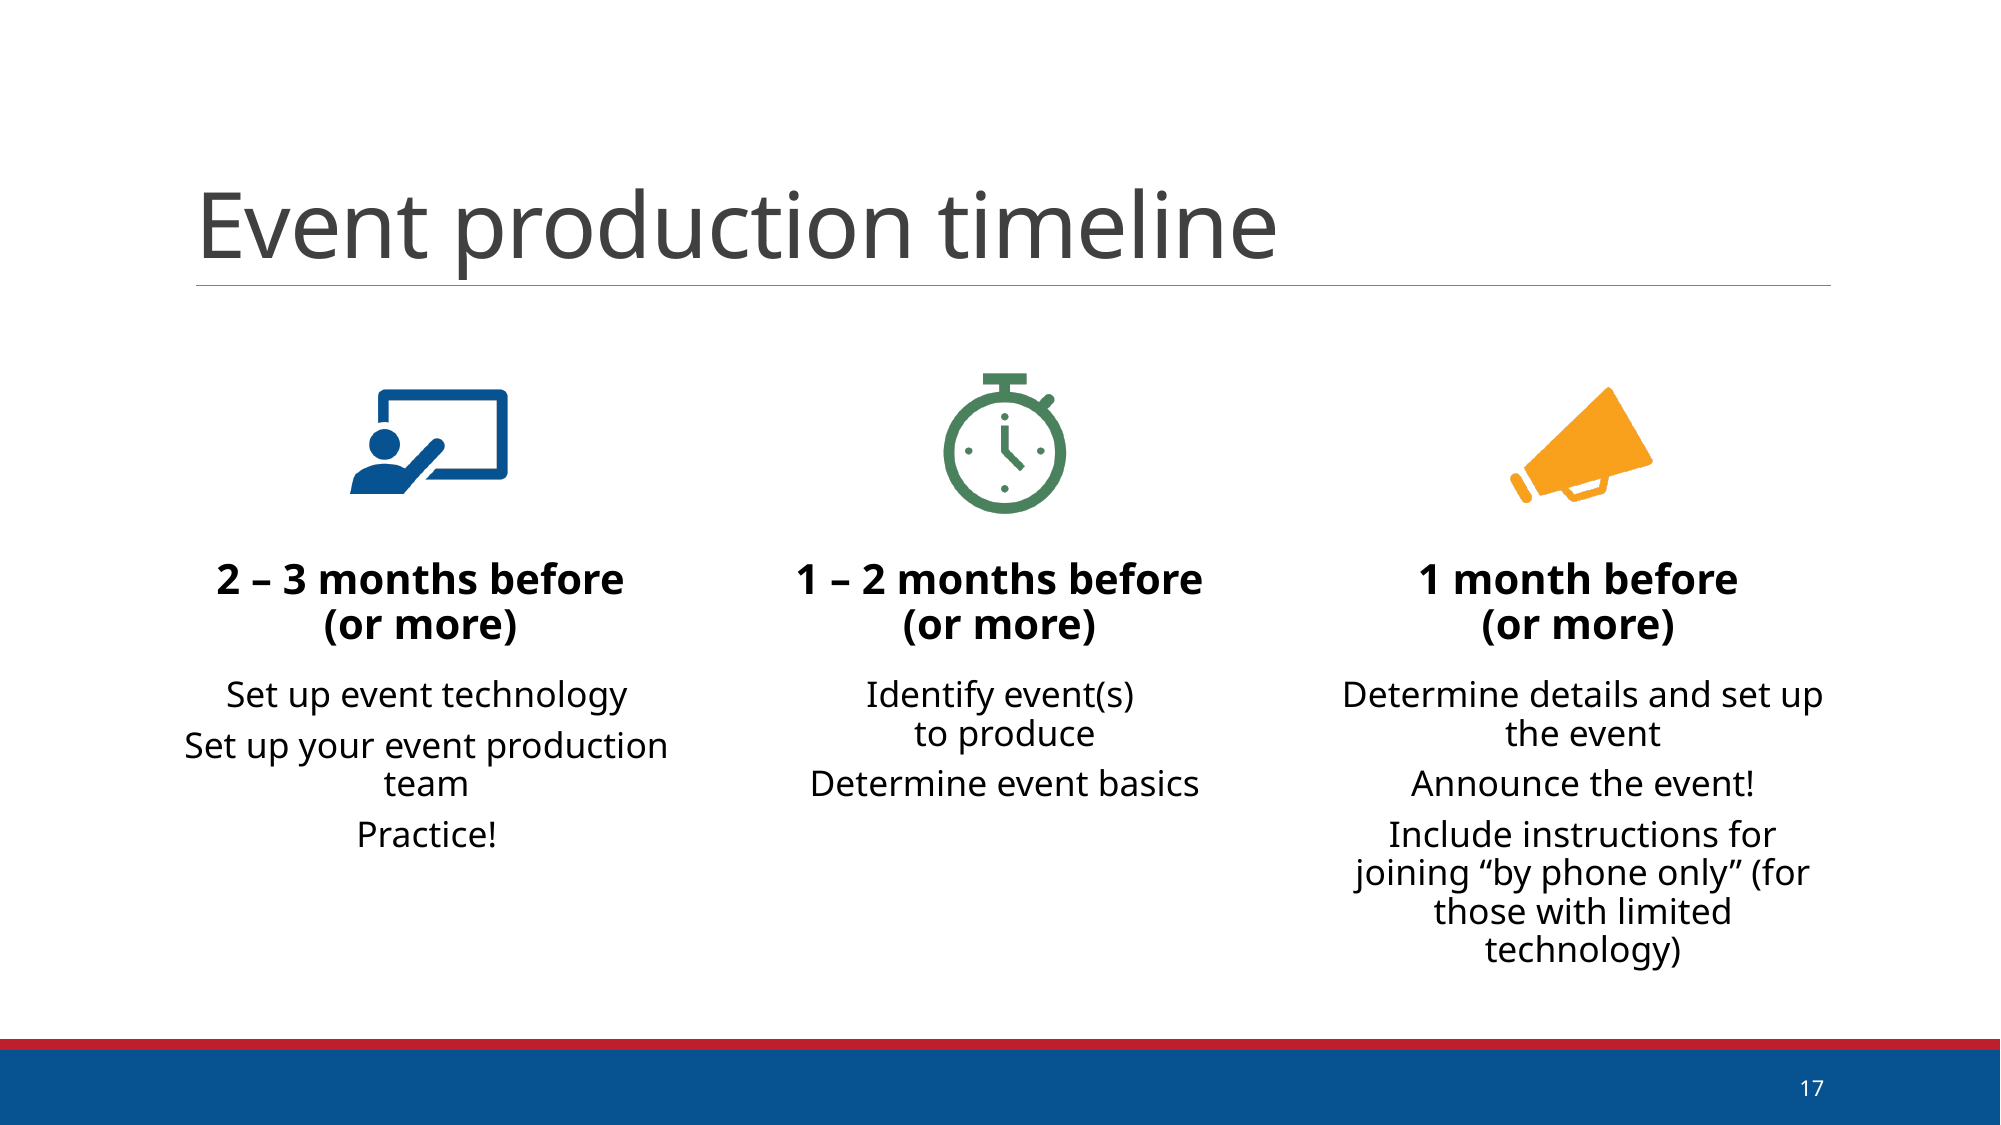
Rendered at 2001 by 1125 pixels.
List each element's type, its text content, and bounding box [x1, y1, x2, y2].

slide_number 17 [1624, 1059, 1840, 1120]
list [179, 343, 1831, 966]
title Event production timeline [180, 47, 1830, 285]
